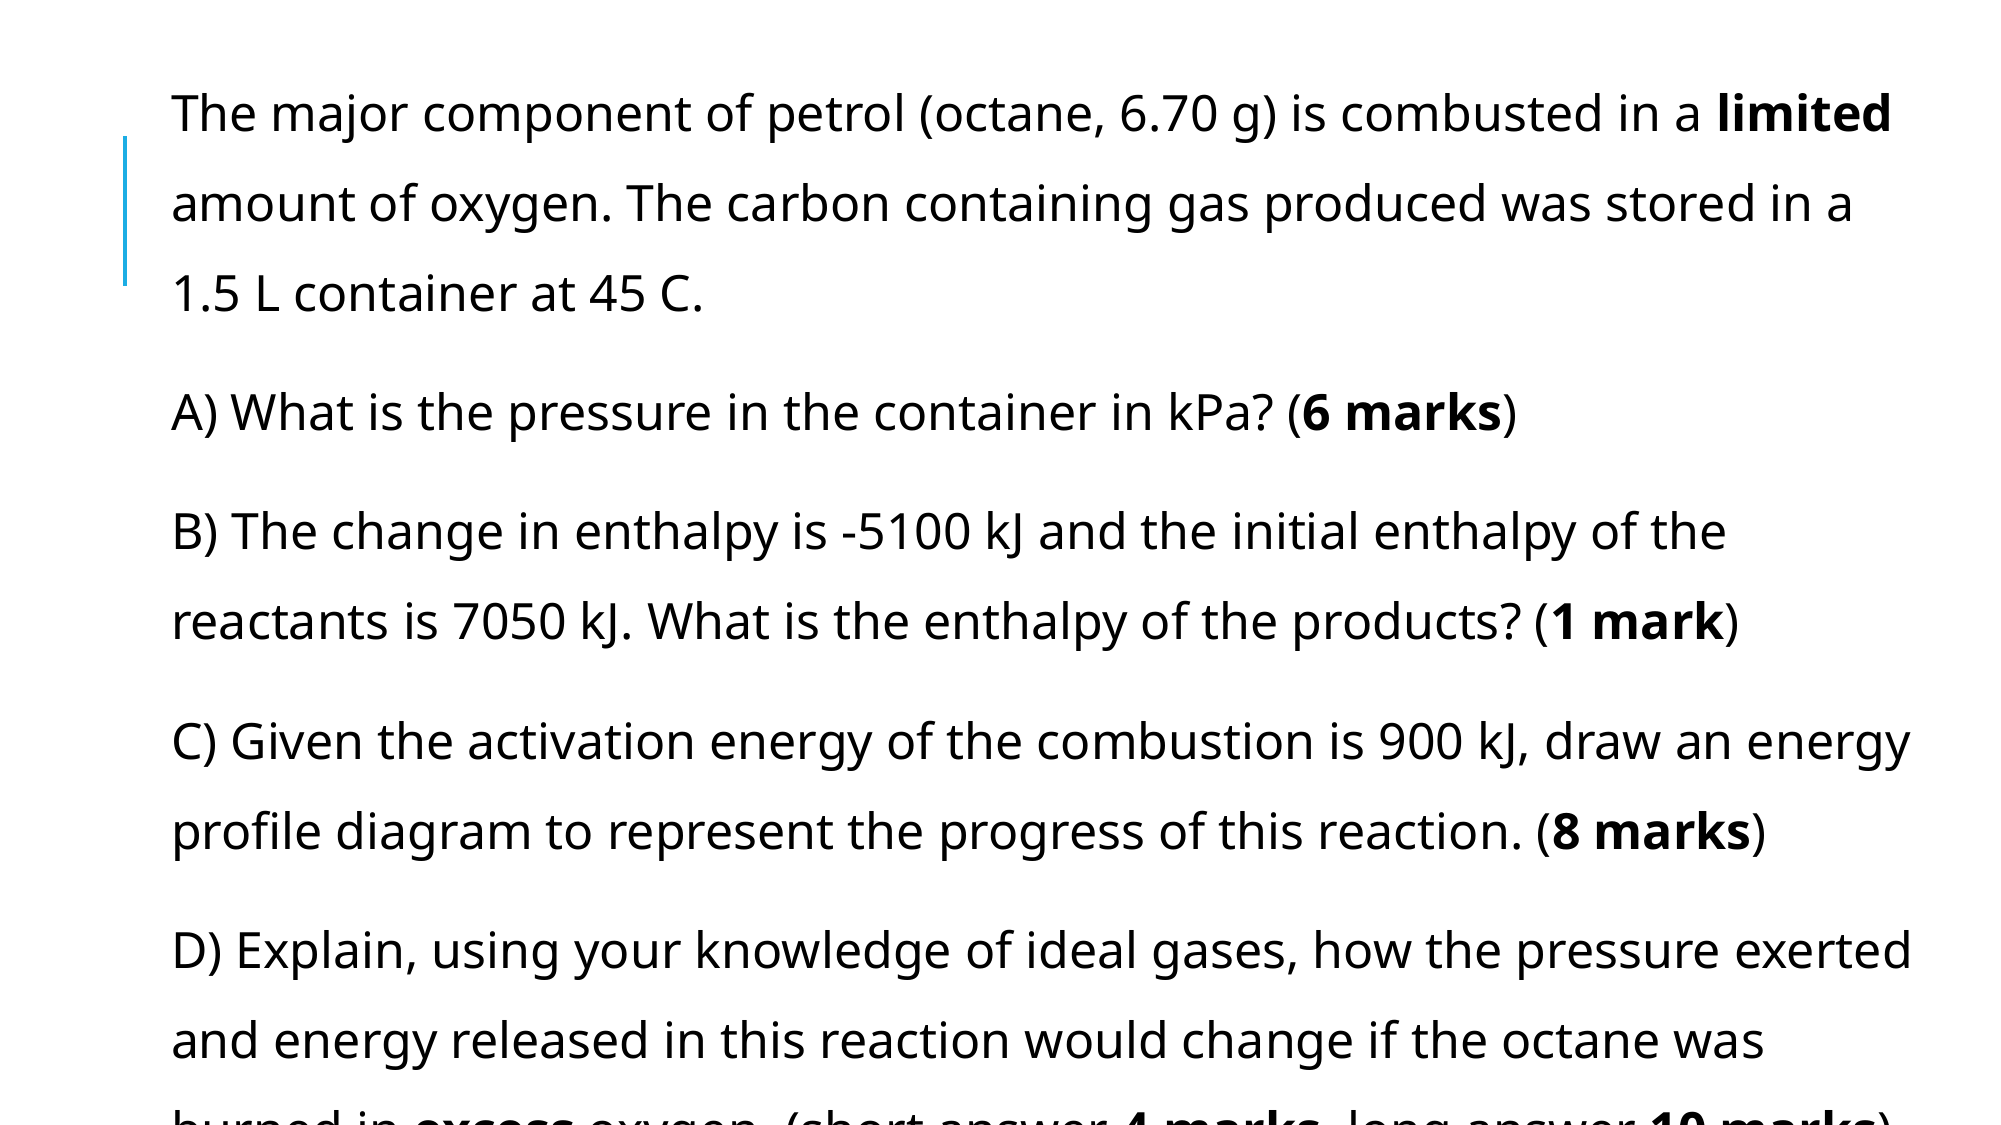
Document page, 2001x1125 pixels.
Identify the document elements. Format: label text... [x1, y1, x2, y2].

list The major component of petrol (octane, 6.70 g) is combusted in a limited amount of oxygen. The carbon containing gas produced was stored in a 1.5 L container at 45 C. A) What is the pressure in the container in kPa? (6 marks) B) The change in enthalpy is -5100 kJ and the initial enthalpy of the reactants is 7050 kJ. What is the enthalpy of the products? (1 mark) C) Given the activation energy of the combustion is 900 kJ, draw an energy profile diagram to represent the progress of this reaction. (8 marks) D) Explain, using your knowledge of ideal gases, how the pressure exerted and energy released in this reaction would change if the octane was burned in excess oxygen. (short answer 4 marks, long answer 10 marks) [148, 44, 1926, 970]
